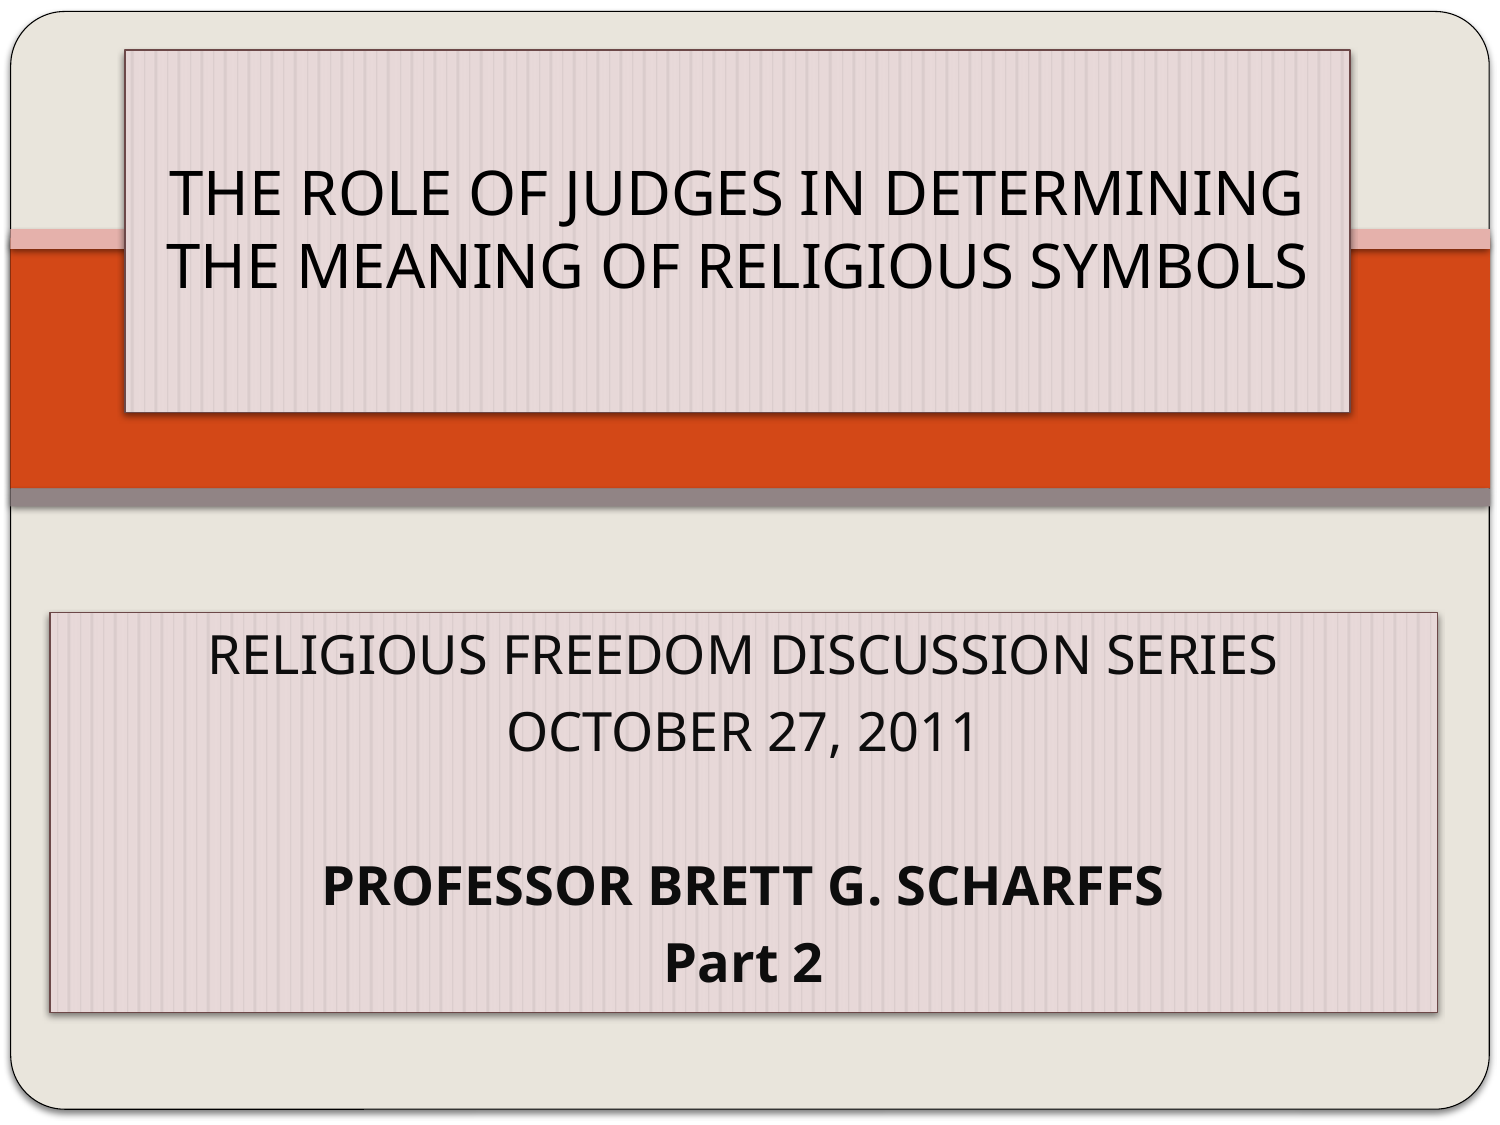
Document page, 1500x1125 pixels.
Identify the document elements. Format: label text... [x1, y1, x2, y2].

title The Role of Judges in Determining the Meaning of Religious Symbols [124, 49, 1351, 413]
subtitle Religious Freedom Discussion Series October 27, 2011 Professor Brett G. Scharffs Part 2 [49, 612, 1438, 1013]
